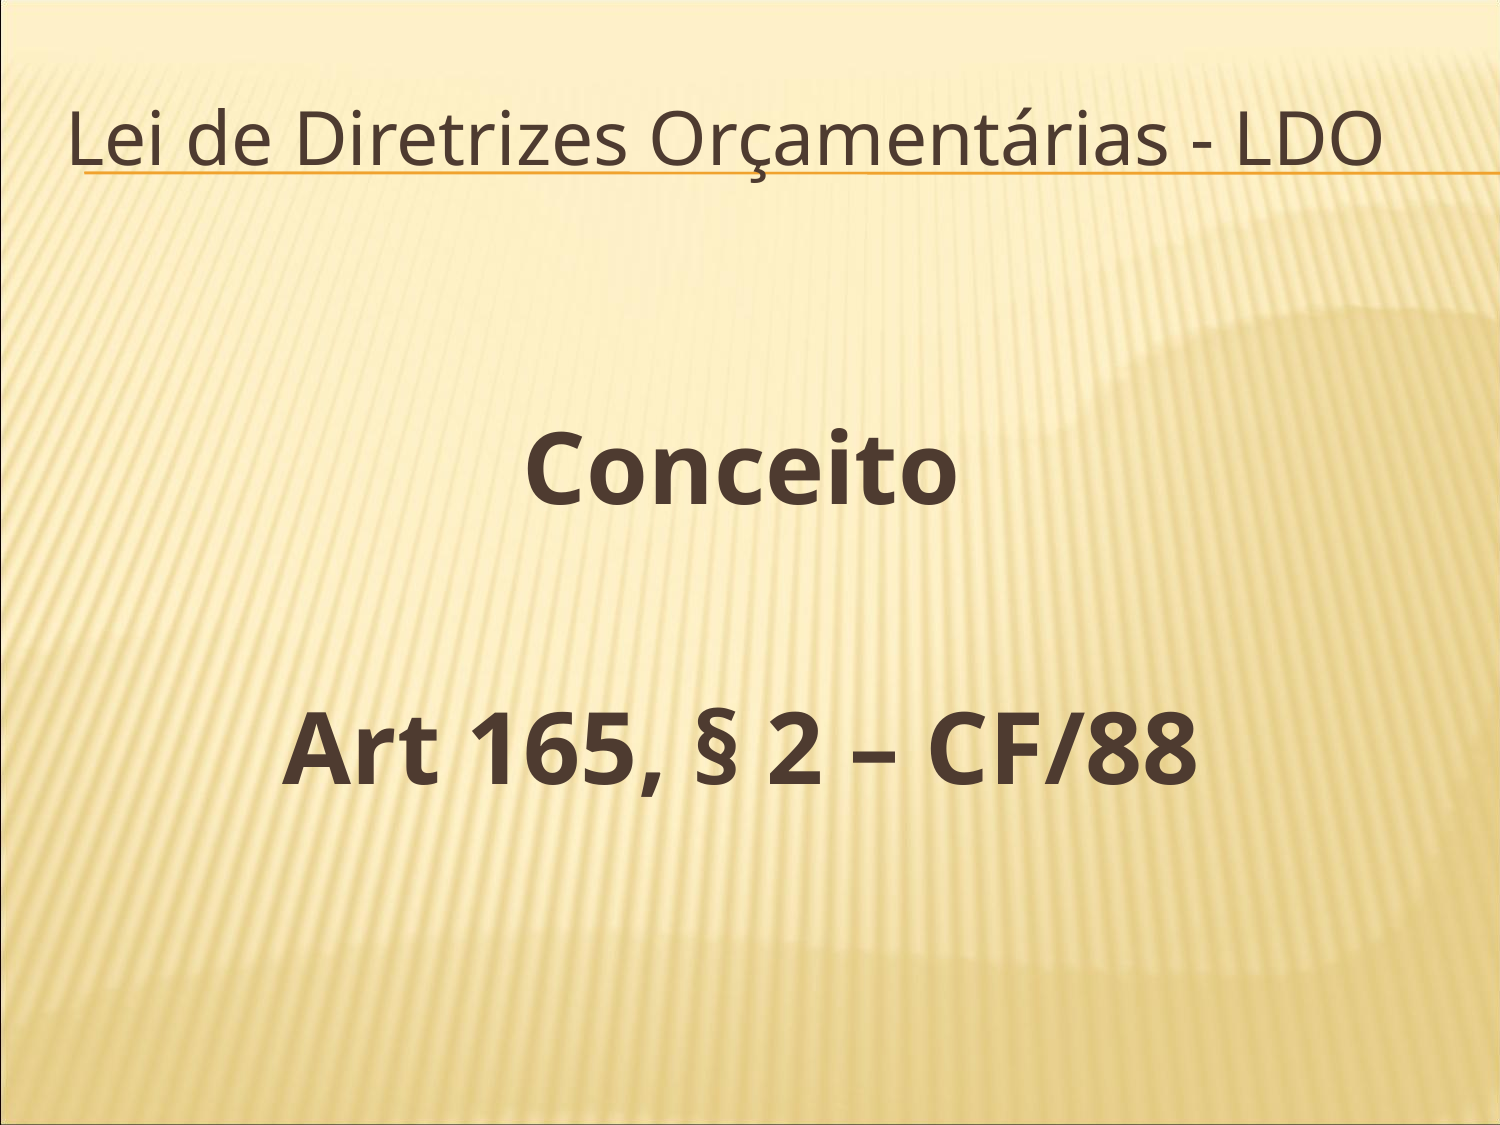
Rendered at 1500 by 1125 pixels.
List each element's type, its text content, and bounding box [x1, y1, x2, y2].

list Conceito Art 165, § 2 – CF/88 [29, 397, 1455, 986]
title Lei de Diretrizes Orçamentárias - LDO [50, 66, 1475, 204]
picture [0, 0, 1500, 1125]
